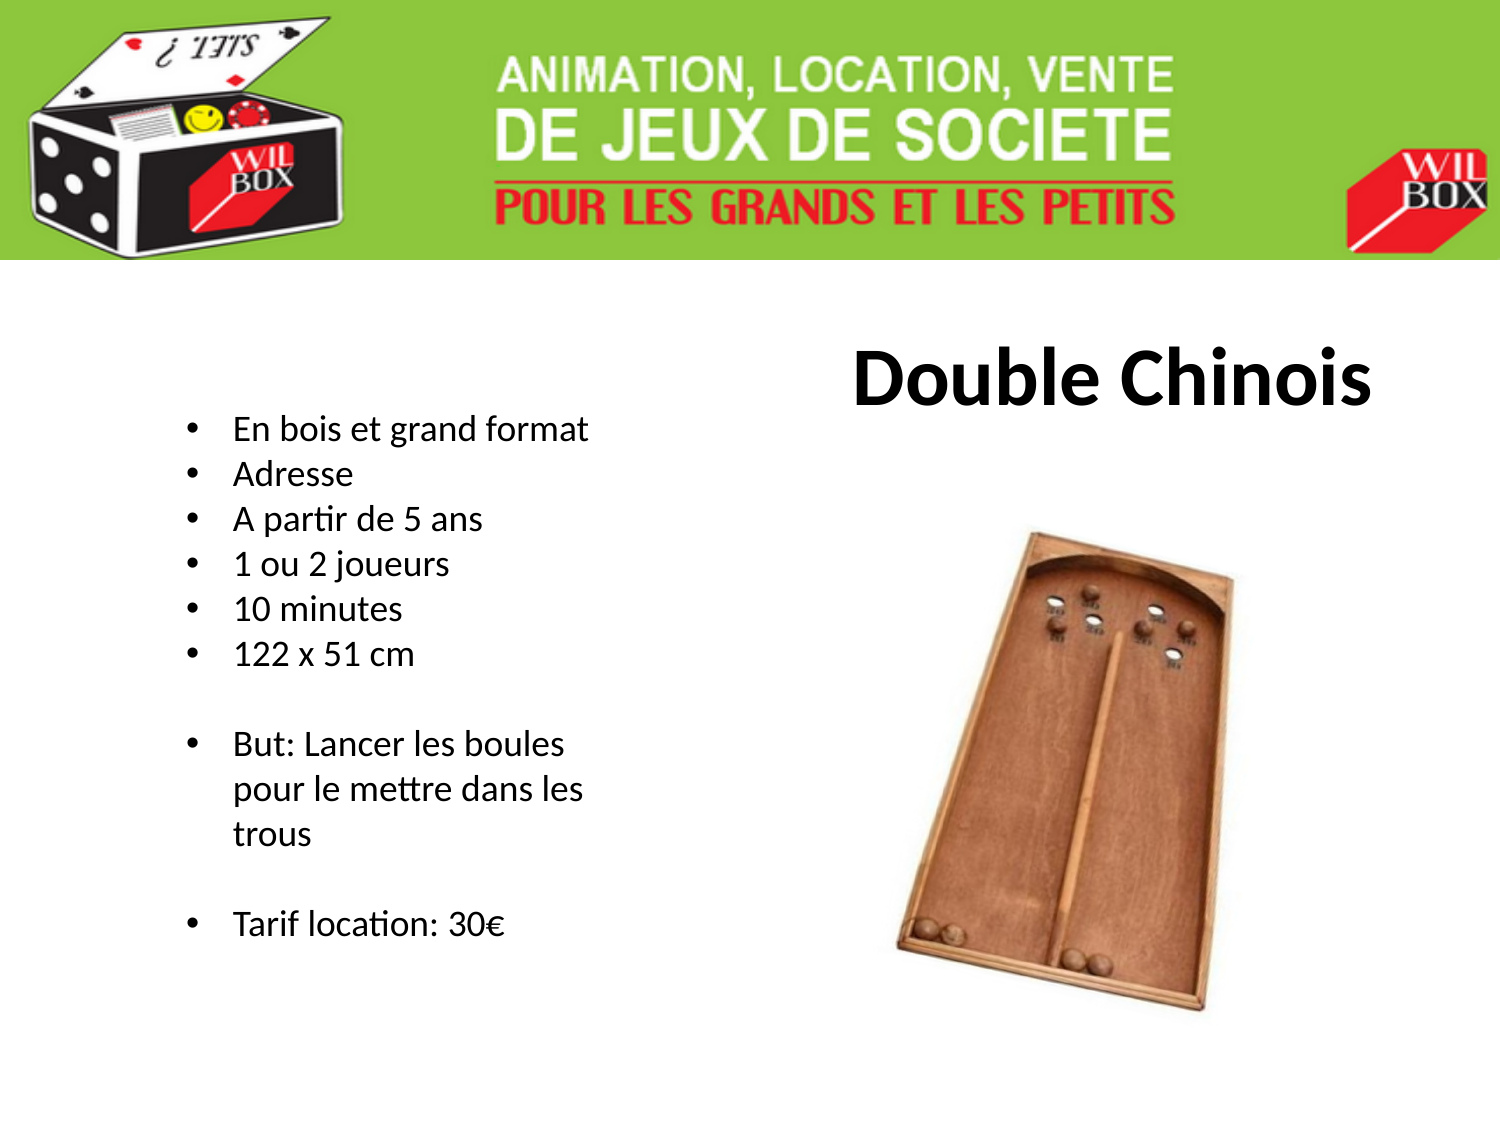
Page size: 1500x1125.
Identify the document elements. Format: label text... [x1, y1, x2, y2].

picture [0, 0, 1500, 260]
picture [788, 449, 1411, 1093]
text_box En bois et grand format Adresse A partir de 5 ans 1 ou 2 joueurs 10 minutes 122 x 51 cm But: Lancer les boules pour le mettre dans les trous Tarif location: 30€ [171, 397, 609, 1042]
text_box Double Chinois [778, 314, 1447, 430]
